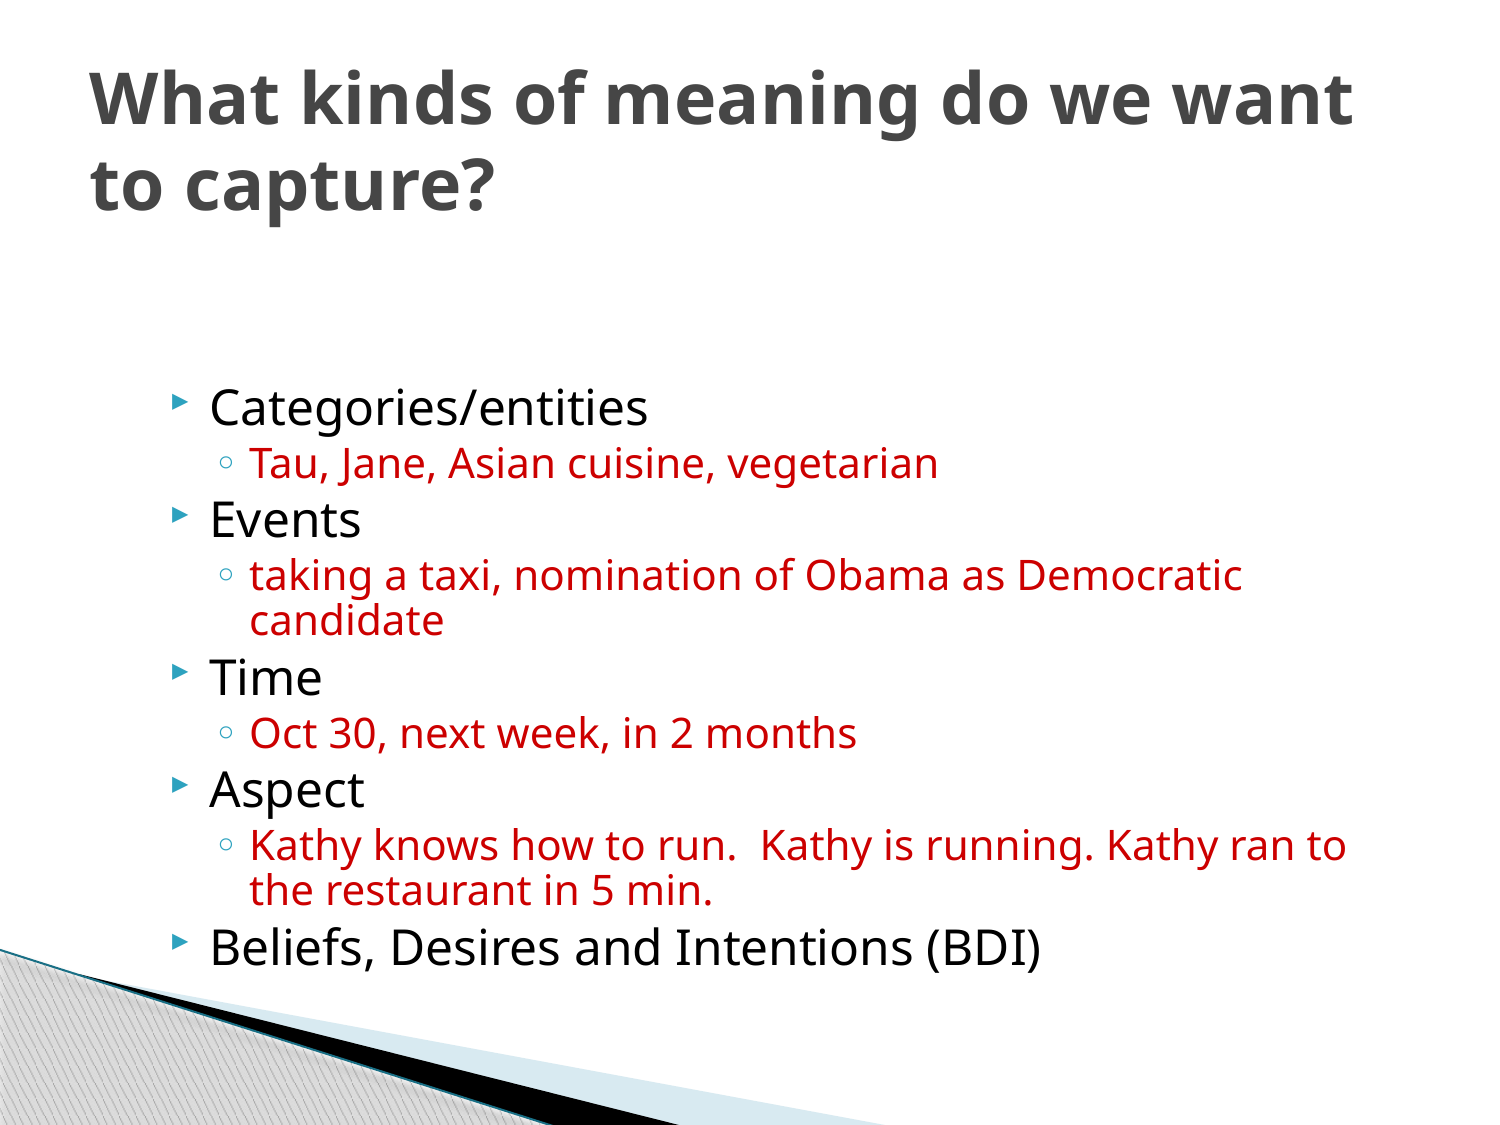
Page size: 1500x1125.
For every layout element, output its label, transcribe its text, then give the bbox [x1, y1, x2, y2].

list Categories/entities Tau, Jane, Asian cuisine, vegetarian Events taking a taxi, nomination of Obama as Democratic candidate Time Oct 30, next week, in 2 months Aspect Kathy knows how to run. Kathy is running. Kathy ran to the restaurant in 5 min. Beliefs, Desires and Intentions (BDI) [137, 375, 1400, 986]
title What kinds of meaning do we want to capture? [75, 45, 1425, 233]
